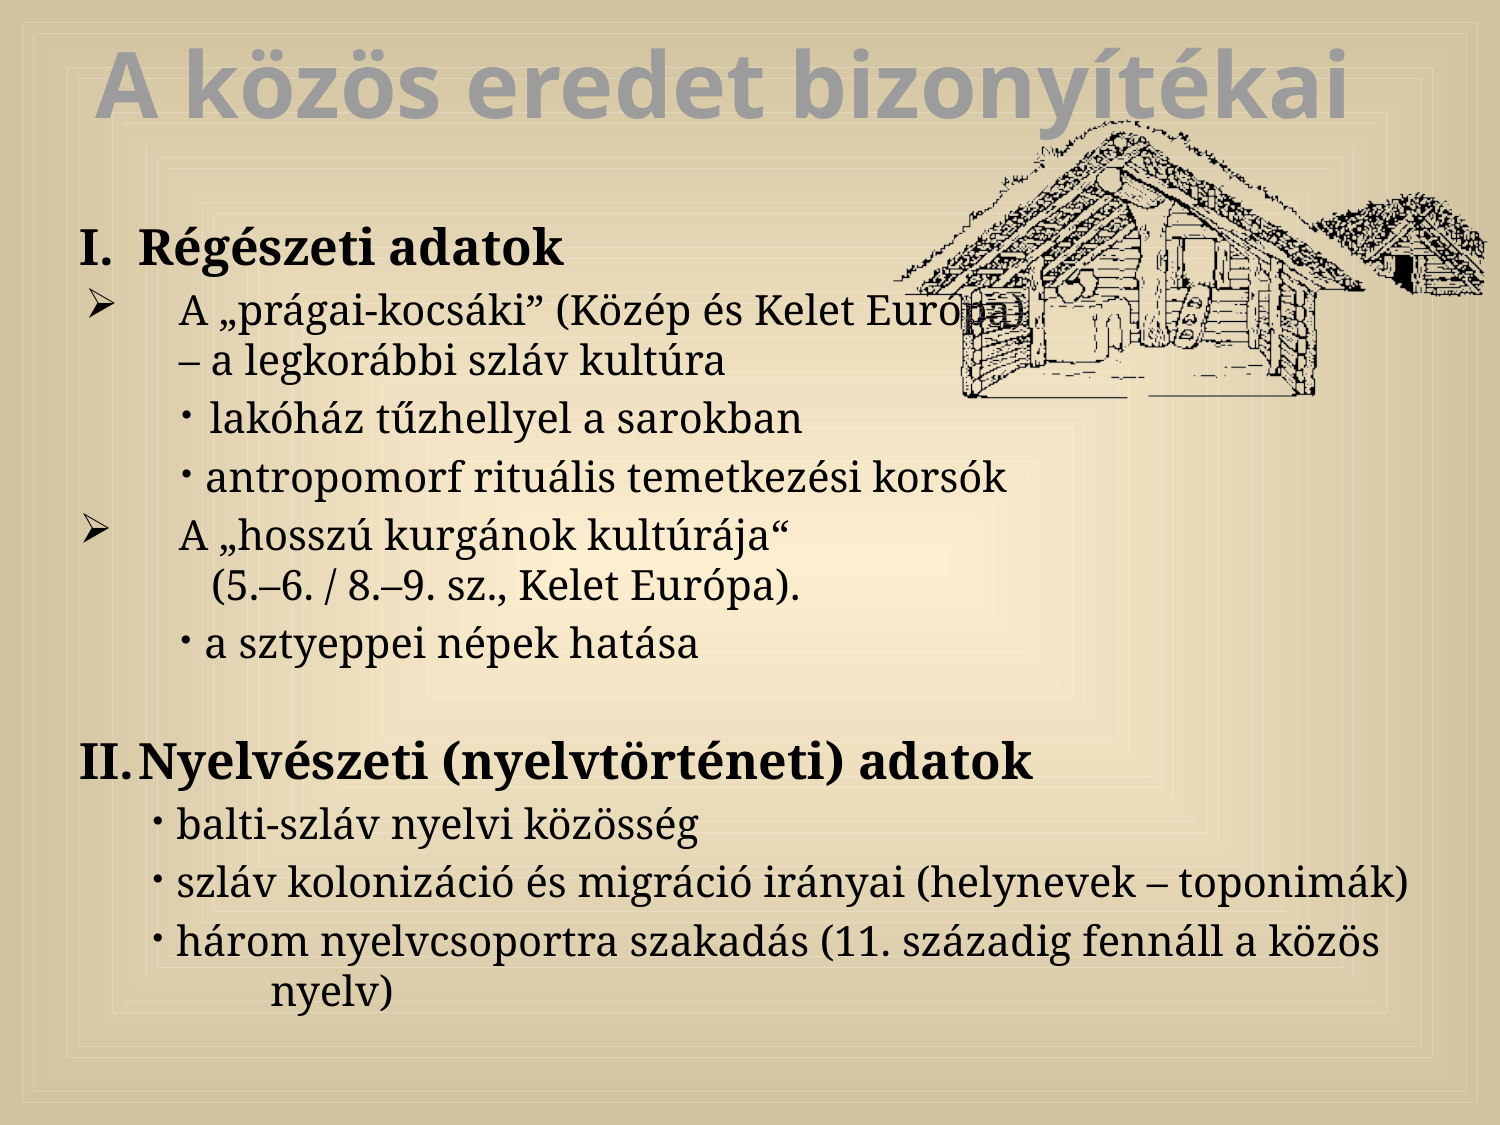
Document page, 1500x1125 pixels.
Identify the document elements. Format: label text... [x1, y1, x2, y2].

picture [873, 89, 1500, 427]
text_box Régészeti adatok A „prágai-kocsáki” (Közép és Kelet Európa) – a legkorábbi szláv kultúra  lakóház tűzhellyel a sarokban  antropomorf rituális temetkezési korsók A „hosszú kurgánok kultúrája“ (5.–6. / 8.–9. sz., Kelet Európa).  a sztyeppei népek hatása Nyelvészeti (nyelvtörténeti) adatok  balti-szláv nyelvi közösség  szláv kolonizáció és migráció irányai (helynevek – toponimák)  három nyelvcsoportra szakadás (11. századig fennáll a közös nyelv) [64, 207, 1436, 1059]
text_box A közös eredet bizonyítékai [80, 19, 1368, 144]
